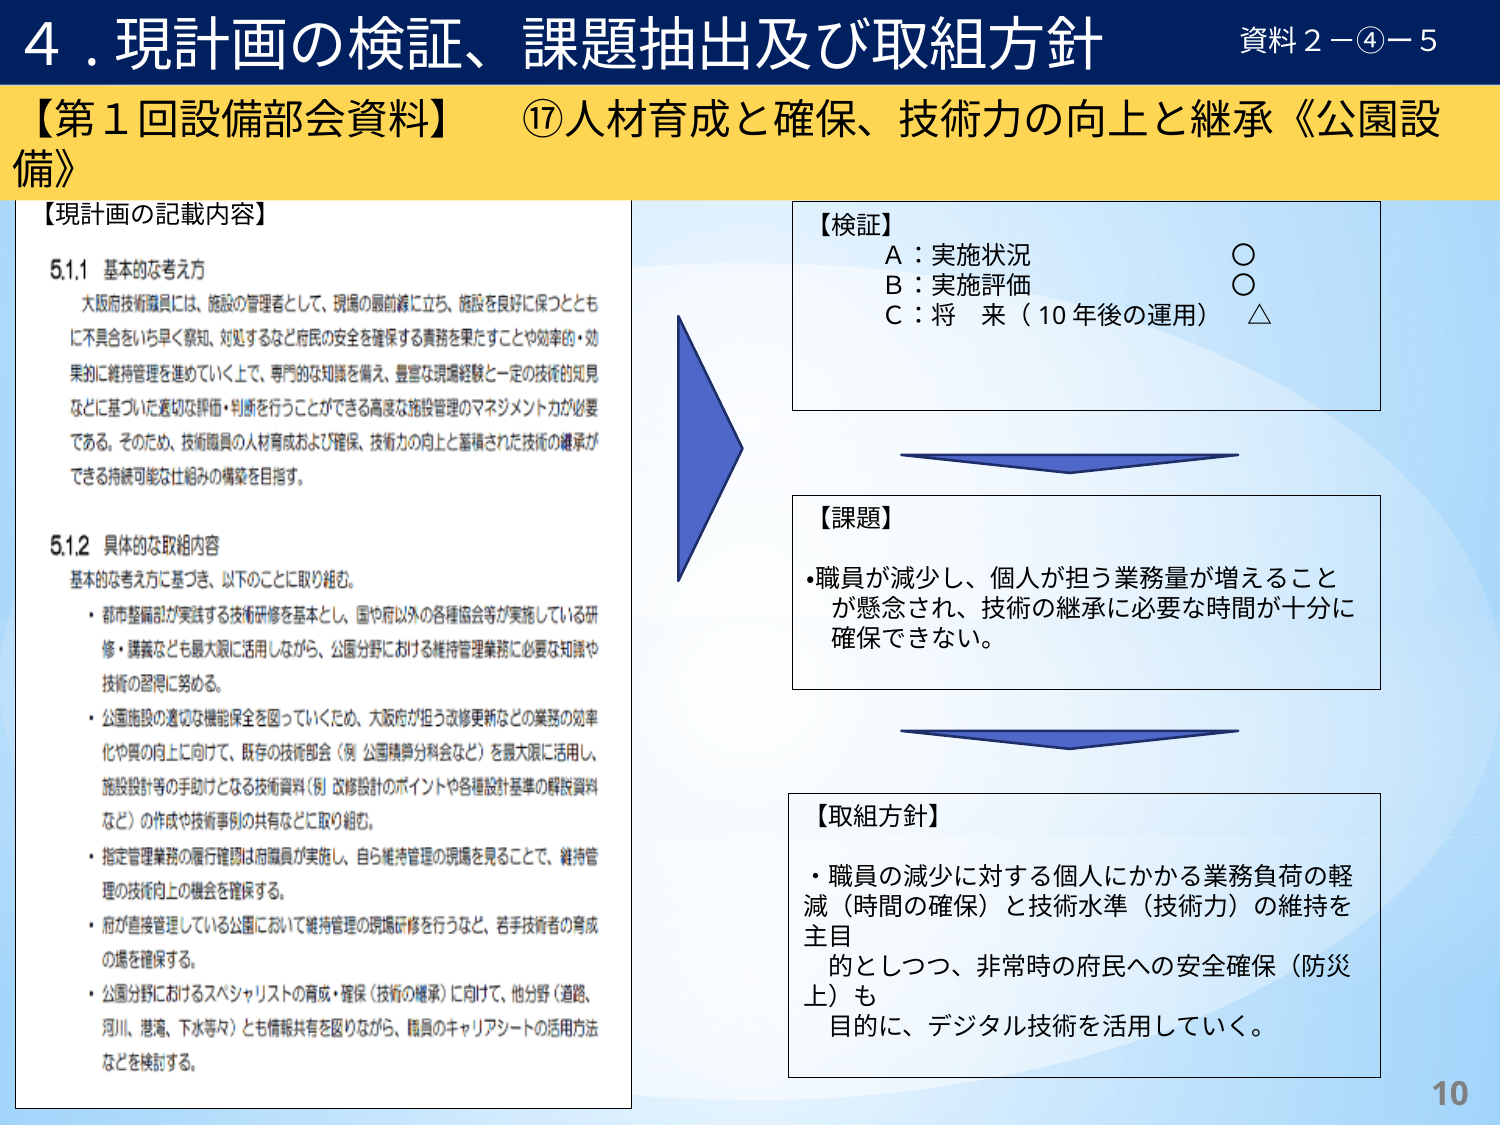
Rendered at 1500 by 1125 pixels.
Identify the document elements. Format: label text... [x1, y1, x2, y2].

text_box 【課題】 ・職員が減少し、個人が担う業務量が増えること が懸念され、技術の継承に必要な時間が十分に 確保できない。 [792, 495, 1381, 690]
text_box ４.現計画の検証、課題抽出及び取組方針 [0, 0, 1500, 85]
text_box [900, 729, 1240, 751]
text_box 120 [1395, 1065, 1500, 1125]
text_box 資料２－④ー５ [1224, 15, 1474, 65]
text_box 【検証】 Ａ：実施状況 〇 Ｂ：実施評価 〇 Ｃ：将 来（10年後の運用） △ [792, 201, 1381, 411]
text_box 【現計画の記載内容】 [15, 201, 632, 1109]
picture [44, 252, 609, 1078]
text_box 【第１回設備部会資料】 ⑰人材育成と確保、技術力の向上と継承《公園設備》 [0, 85, 1500, 201]
text_box 【取組方針】 ・職員の減少に対する個人にかかる業務負荷の軽減（時間の確保）と技術水準（技術力）の維持を主目 的としつつ、非常時の府民への安全確保（防災上）も 目的に、デジタル技術を活用していく。 [788, 793, 1381, 1078]
text_box [677, 314, 744, 583]
text_box [900, 453, 1240, 475]
